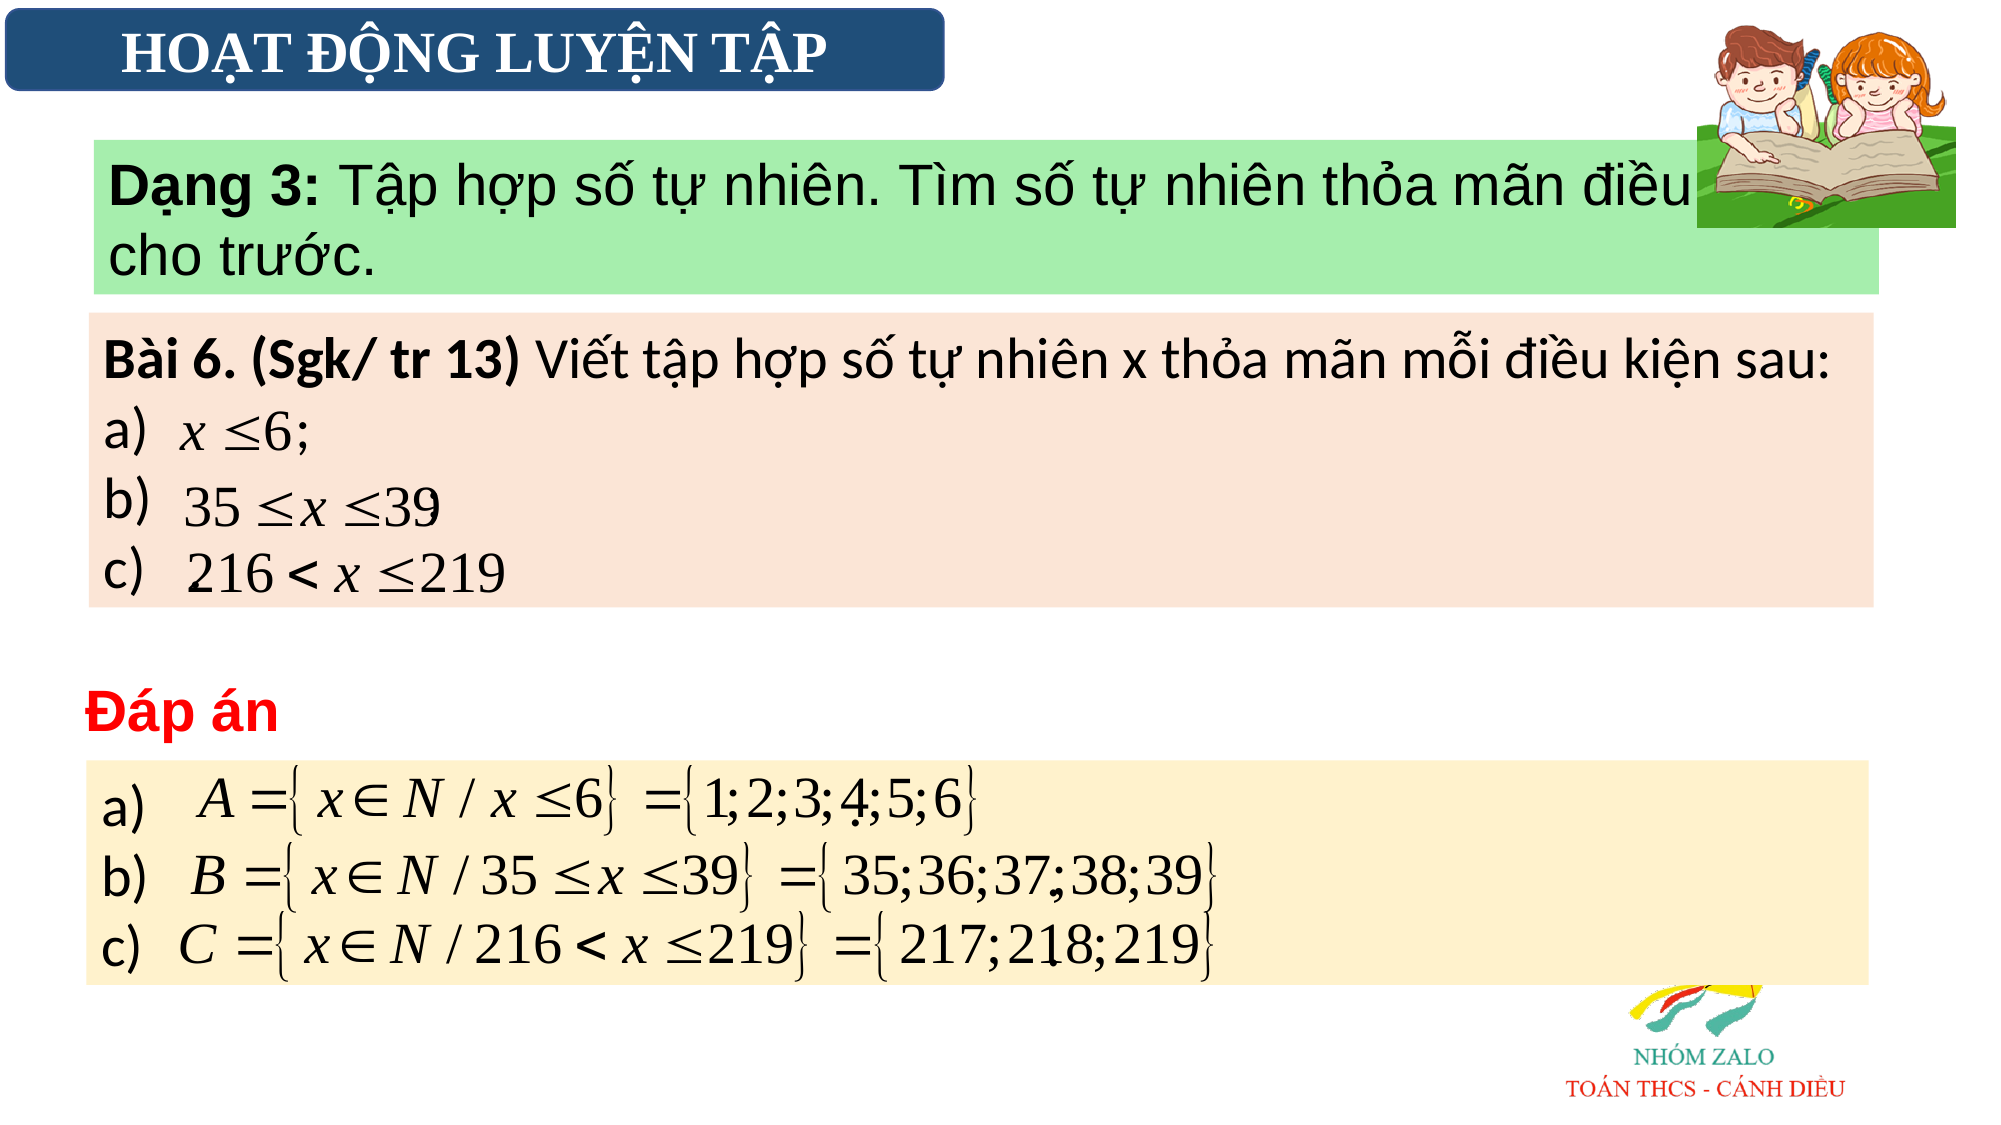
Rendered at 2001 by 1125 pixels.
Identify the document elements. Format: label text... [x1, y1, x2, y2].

text_box Đáp án [71, 666, 463, 751]
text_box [191, 765, 990, 841]
text_box a) . . . [86, 760, 1869, 985]
text_box HOẠT ĐỘNG LUYỆN TẬP [4, 8, 945, 92]
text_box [175, 911, 1228, 987]
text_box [185, 842, 1229, 918]
text_box Dạng 3: Tập hợp số tự nhiên. Tìm số tự nhiên thỏa mãn điều kiện cho trước. [93, 139, 1879, 295]
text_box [173, 404, 295, 458]
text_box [181, 480, 445, 534]
picture [1697, 0, 1956, 228]
picture [1543, 892, 1887, 1125]
text_box Bài 6. (Sgk/ tr 13) Viết tập hợp số tự nhiên x thỏa mãn mỗi điều kiện sau: a) ; ; . [88, 312, 1874, 608]
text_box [183, 547, 509, 600]
